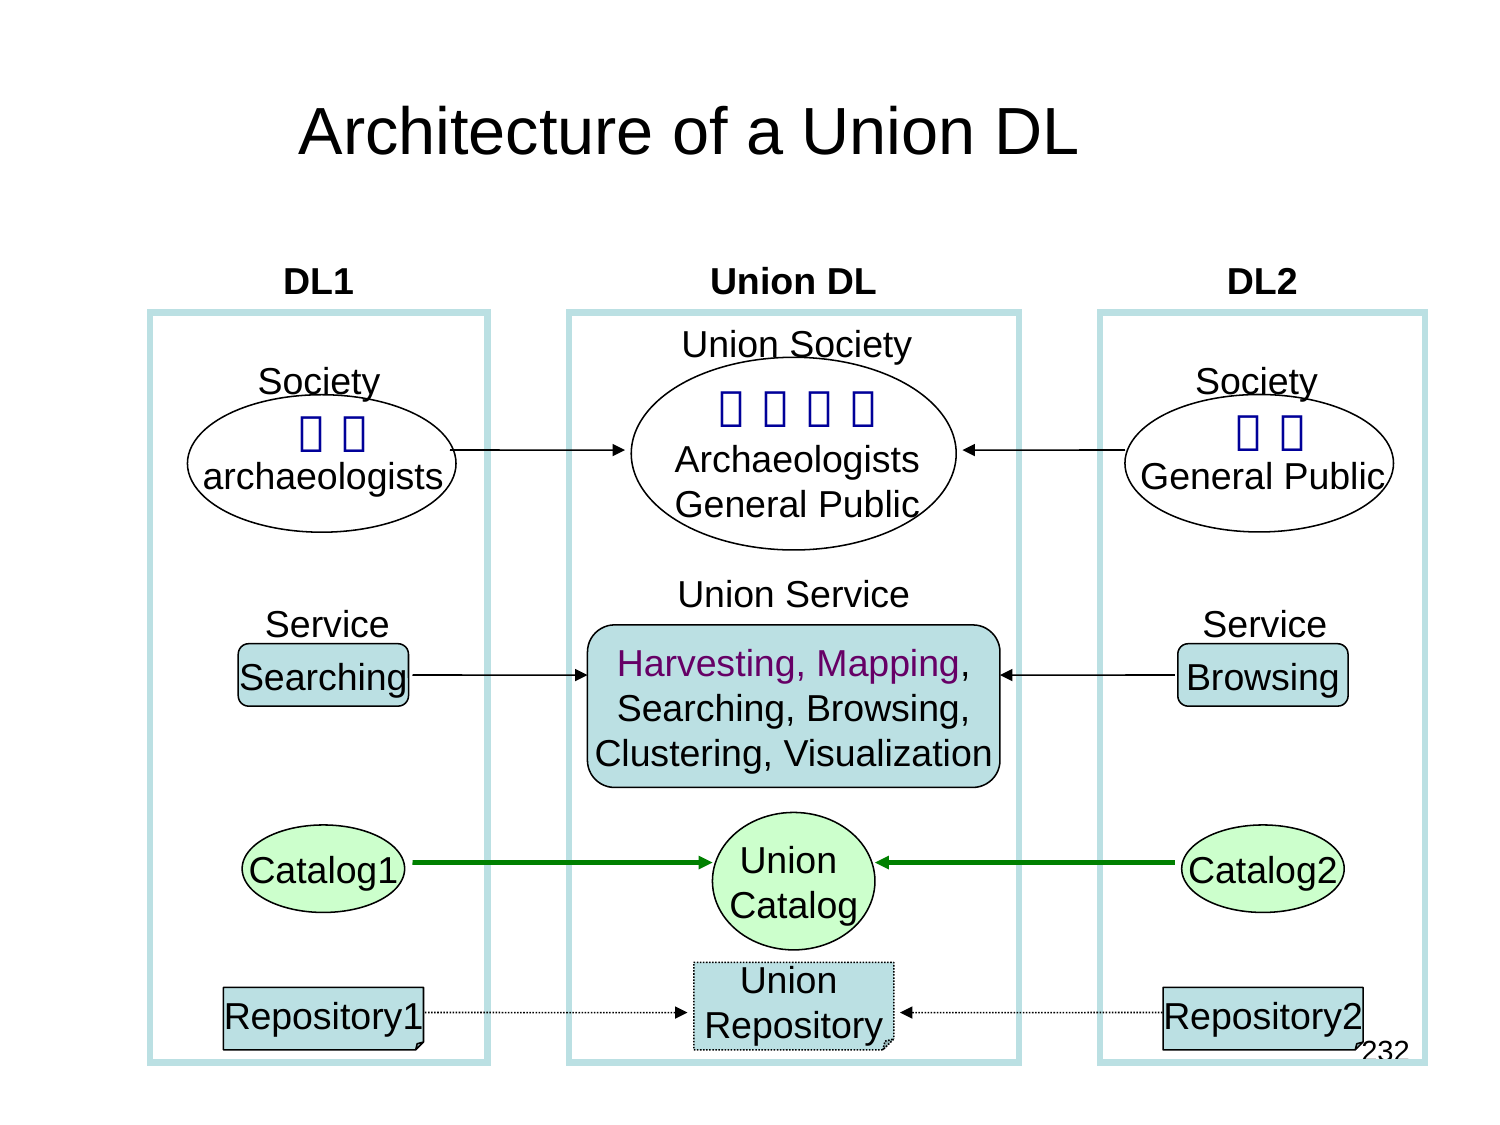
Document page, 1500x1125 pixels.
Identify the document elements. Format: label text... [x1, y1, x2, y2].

text_box [900, 1006, 915, 1019]
text_box [412, 668, 587, 682]
text_box Browsing [1177, 643, 1349, 707]
slide_number 232 [1074, 1024, 1426, 1103]
text_box Service [250, 592, 405, 653]
text_box [1000, 668, 1175, 682]
text_box [463, 443, 625, 457]
text_box Union Service [662, 562, 925, 623]
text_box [187, 349, 460, 533]
text_box [150, 312, 488, 1063]
text_box Harvesting, Mapping, Searching, Browsing, Clustering, Visualization [587, 624, 1000, 788]
text_box DL2 [1212, 249, 1313, 310]
text_box [673, 1006, 688, 1019]
text_box Searching [238, 643, 409, 707]
text_box Union Repository [693, 962, 894, 1050]
text_box [568, 676, 1019, 1063]
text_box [630, 312, 957, 551]
text_box [412, 856, 713, 869]
text_box Service [1187, 592, 1343, 653]
text_box [1100, 312, 1425, 1063]
text_box [962, 443, 1119, 457]
text_box [874, 856, 1175, 869]
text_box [1124, 349, 1402, 533]
text_box Catalog2 [1181, 824, 1345, 913]
text_box Union DL [695, 249, 893, 310]
text_box [568, 312, 1019, 674]
text_box DL1 [268, 249, 369, 310]
text_box Catalog1 [242, 824, 405, 913]
text_box Architecture of a Union DL [50, 86, 1329, 175]
